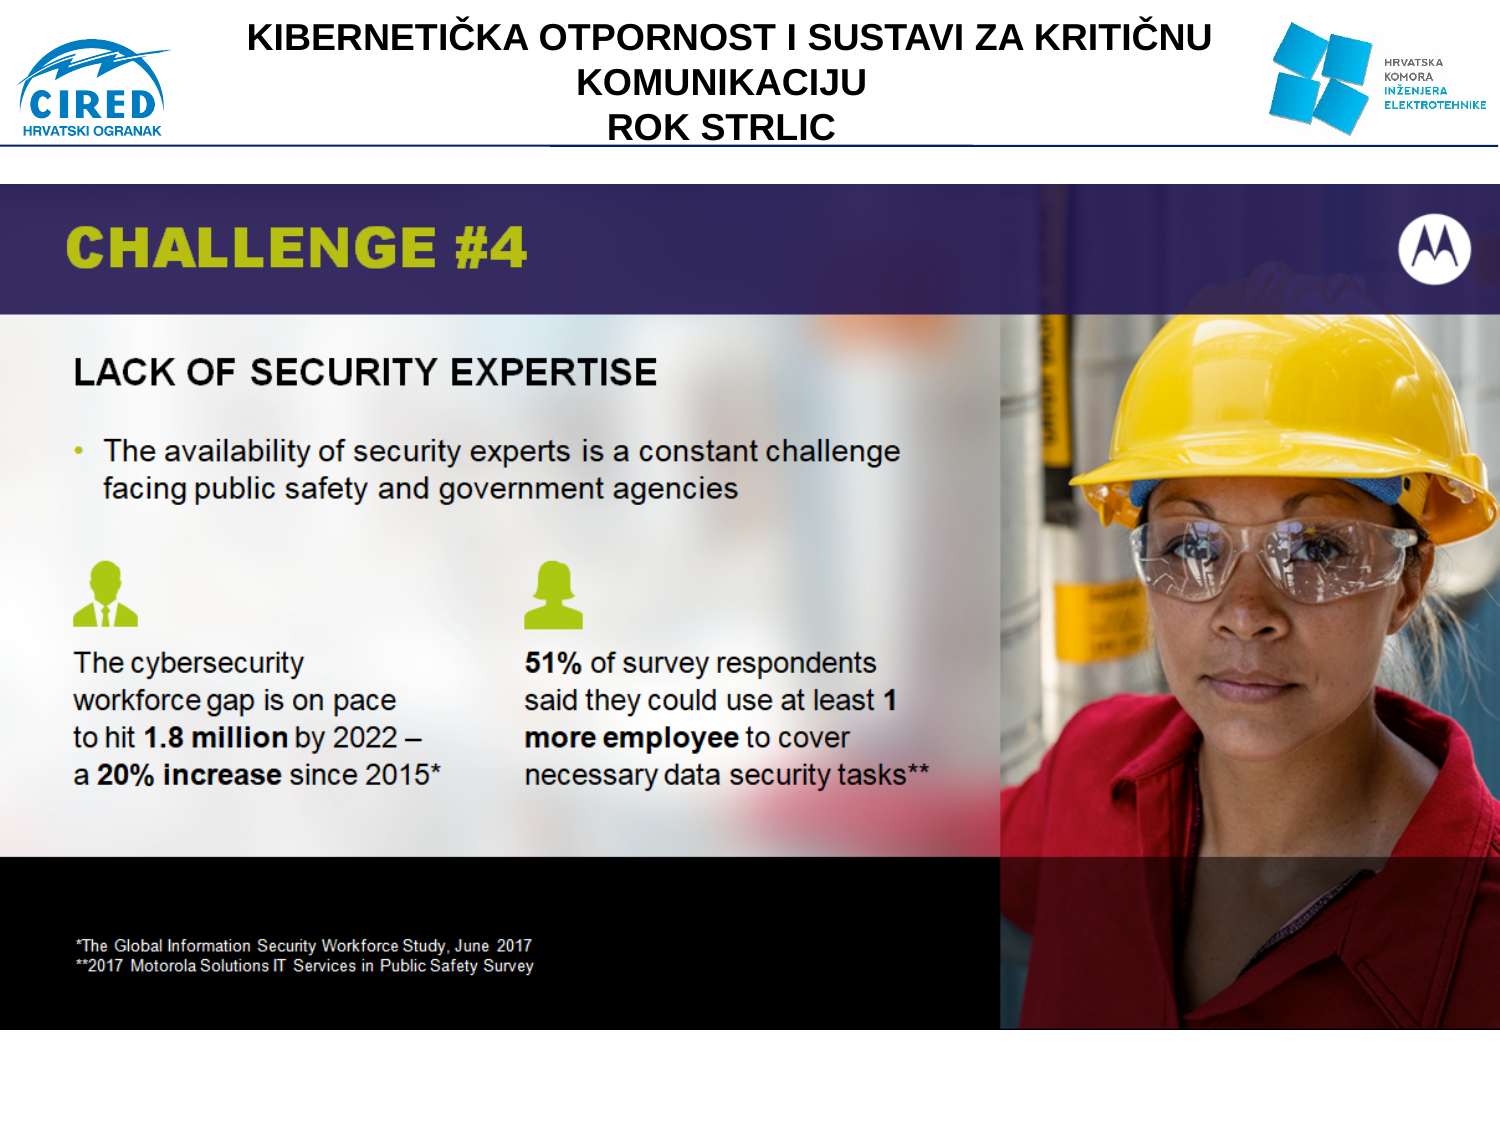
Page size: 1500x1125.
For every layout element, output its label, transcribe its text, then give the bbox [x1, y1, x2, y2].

picture [1269, 22, 1486, 137]
picture [17, 38, 172, 137]
picture [0, 184, 1500, 1030]
text_box KIBERNETIČKA OTPORNOST I SUSTAVI ZA KRITIČNU KOMUNIKACIJU Rok Strlic [172, 30, 1267, 143]
